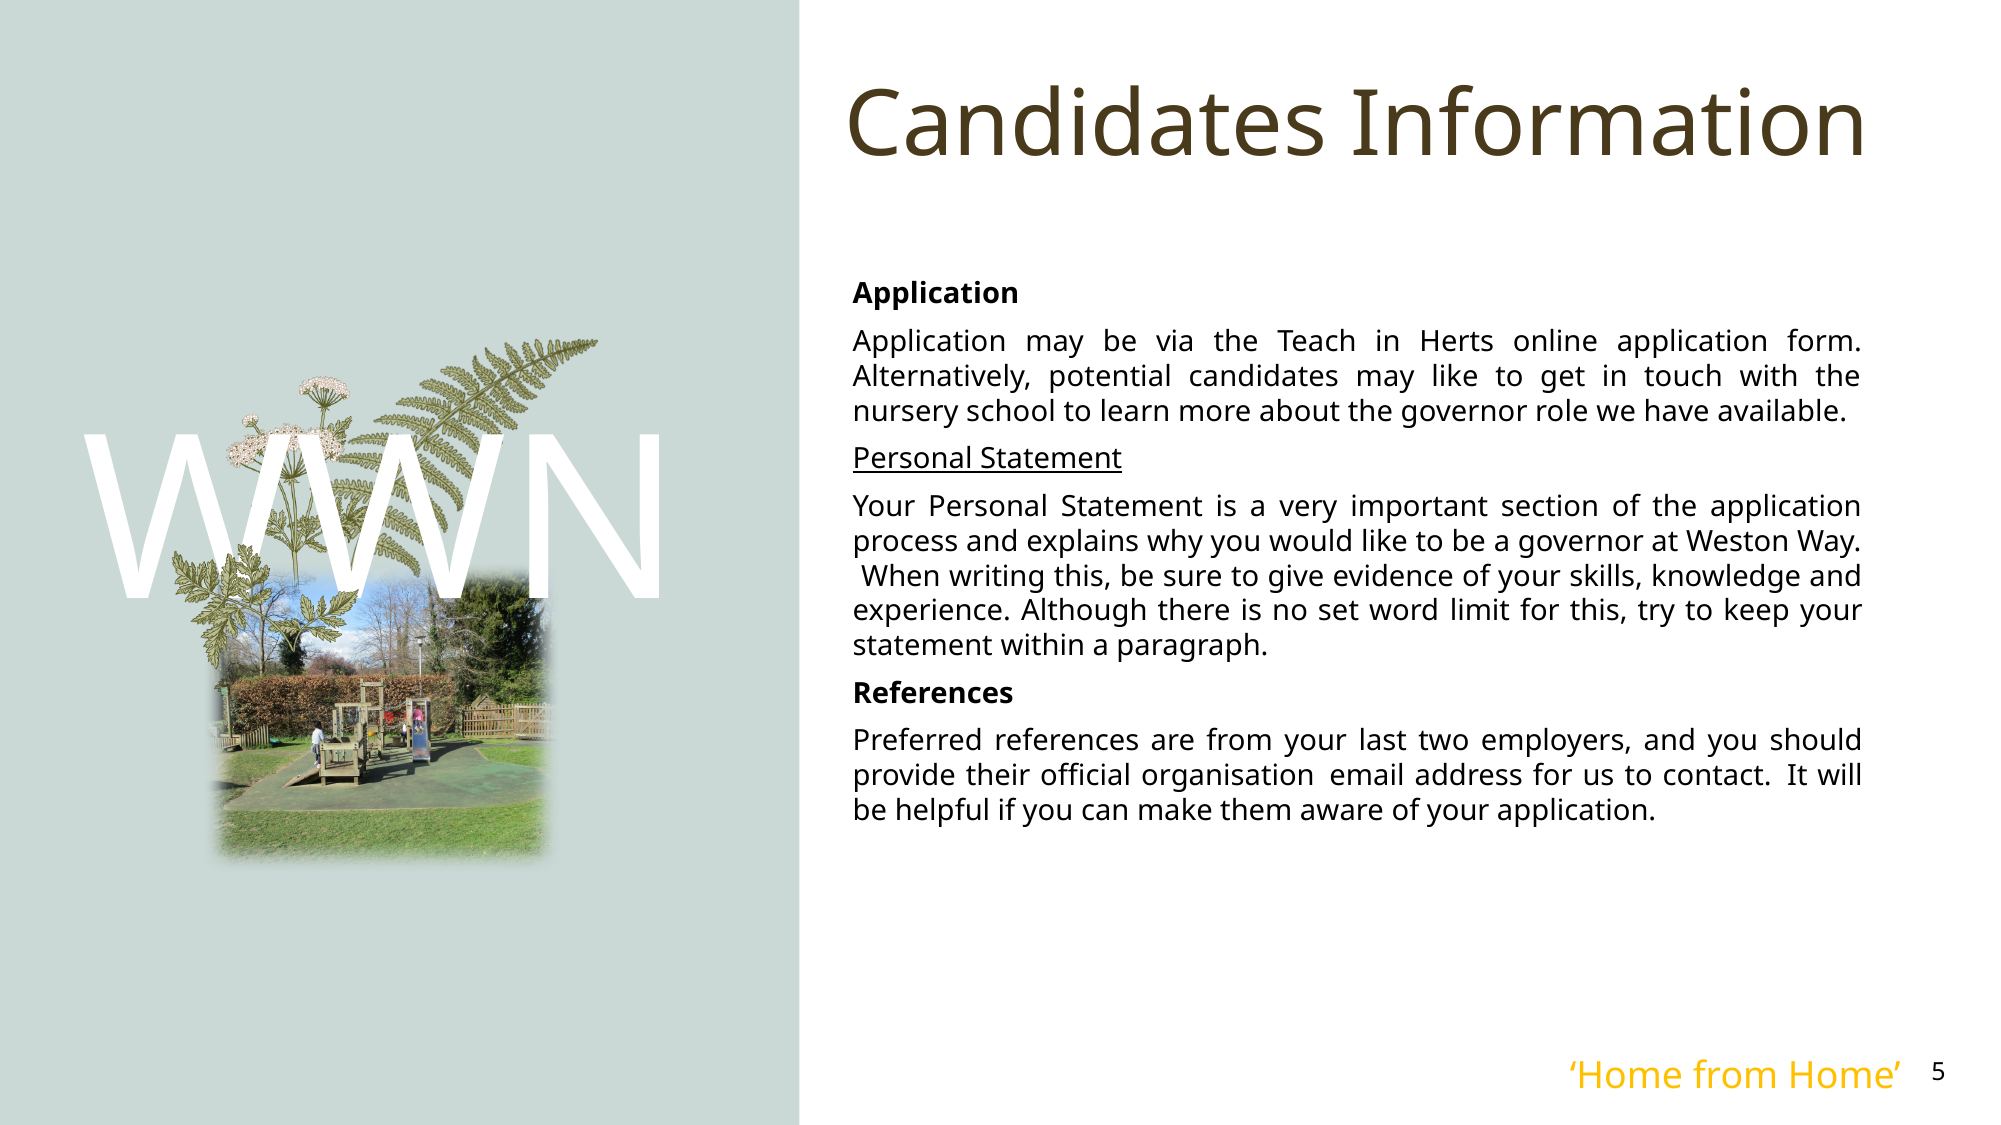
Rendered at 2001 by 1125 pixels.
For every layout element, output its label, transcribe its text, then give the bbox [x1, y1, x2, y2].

picture [162, 541, 560, 872]
text_box Application Application may be via the Teach in Herts online application form. Alternatively, potential candidates may like to get in touch with the nursery school to learn more about the governor role we have available. Personal Statement Your Personal Statement is a very important section of the application process and explains why you would like to be a governor at Weston Way. When writing this, be sure to give evidence of your skills, knowledge and experience. Although there is no set word limit for this, try to keep your statement within a paragraph. References Preferred references are from your last two employers, and you should provide their official organisation email address for us to contact. It will be helpful if you can make them aware of your application. [767, 267, 1950, 834]
text_box ‘Home from Home’ [1526, 1043, 1944, 1104]
slide_number 5 [1510, 1042, 1961, 1103]
title Candidates Information [829, 16, 1950, 234]
list WWN [17, 176, 746, 873]
